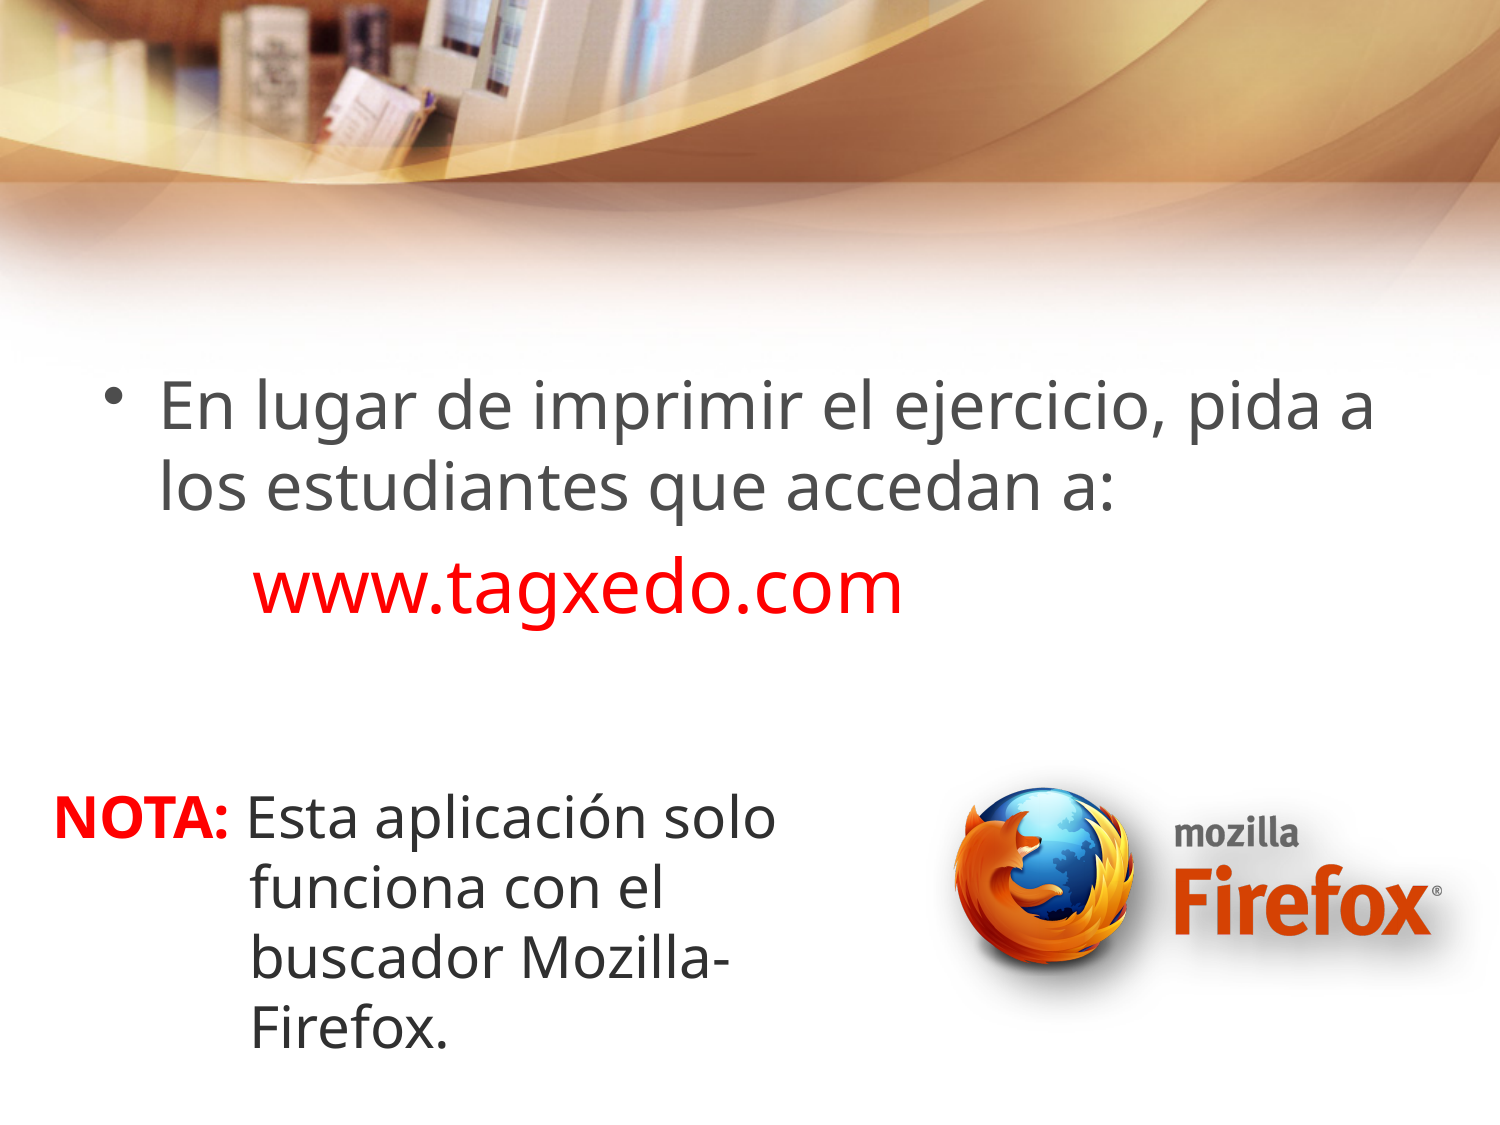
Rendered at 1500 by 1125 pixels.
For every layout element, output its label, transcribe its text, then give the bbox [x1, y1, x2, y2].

picture [0, 0, 1500, 1125]
text_box NOTA: Esta aplicación solo funciona con el buscador Mozilla-Firefox. [37, 772, 925, 1068]
list En lugar de imprimir el ejercicio, pida a los estudiantes que accedan a: www.tagxedo.com [87, 262, 1413, 701]
